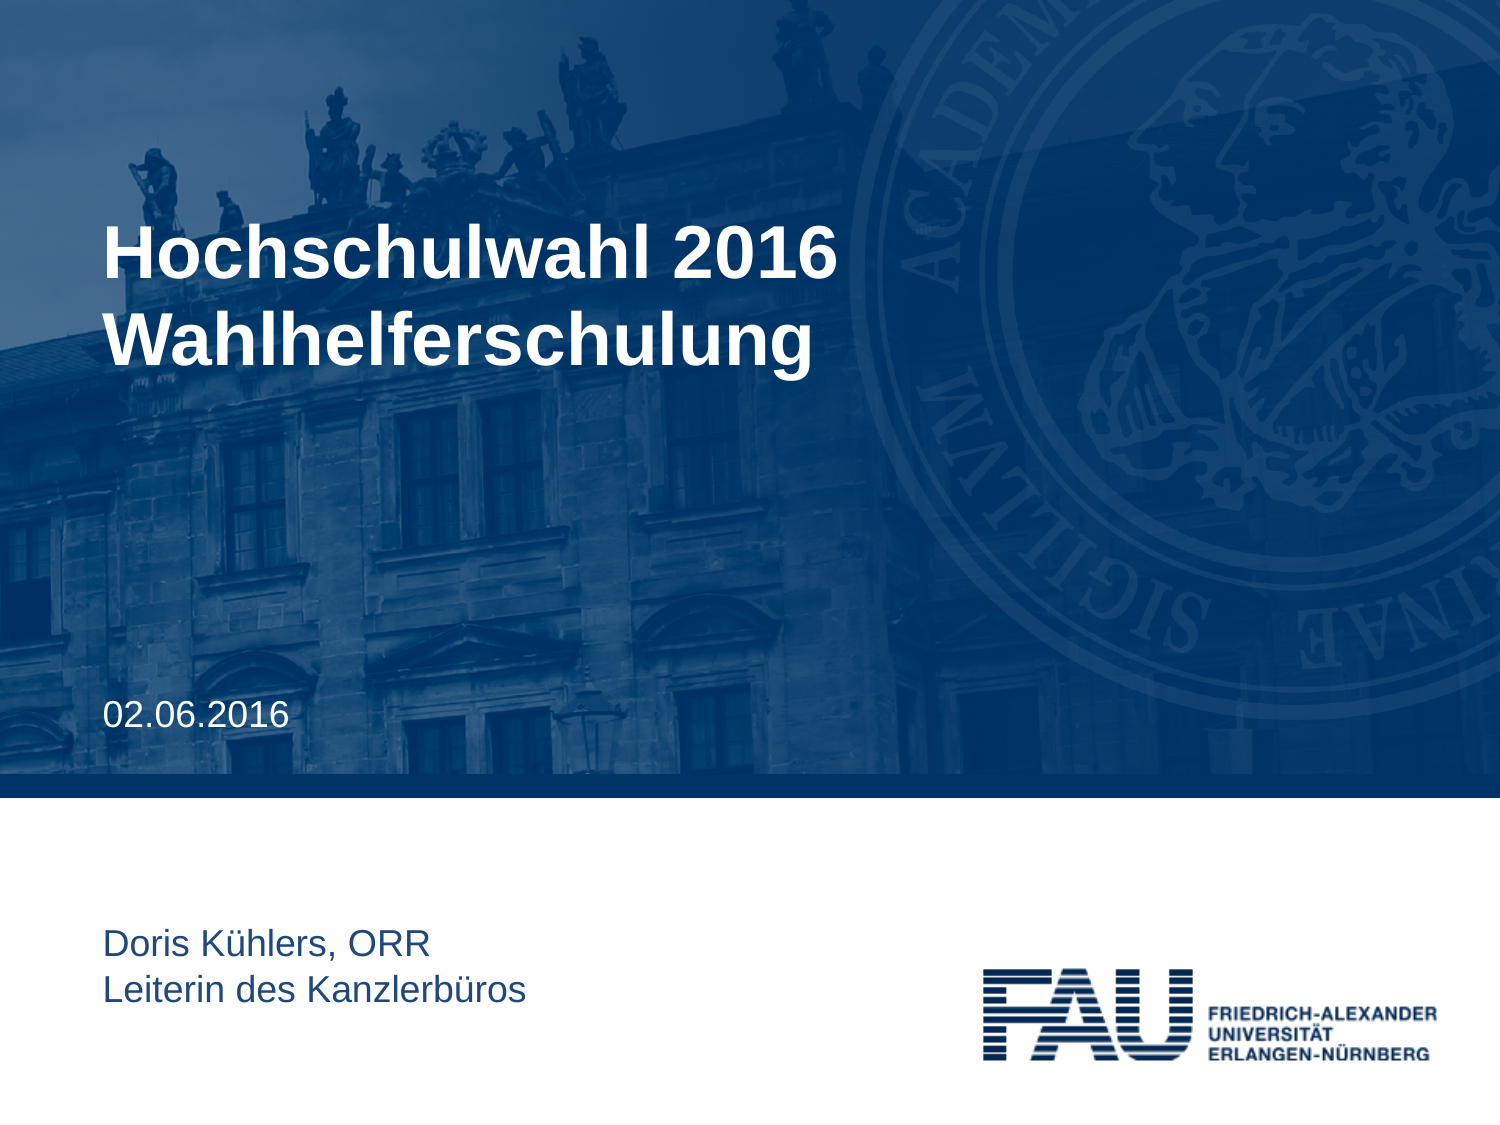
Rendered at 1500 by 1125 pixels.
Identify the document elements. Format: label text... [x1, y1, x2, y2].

picture [0, 0, 1500, 774]
title Hochschulwahl 2016 Wahlhelferschulung [102, 205, 1438, 472]
subtitle 02.06.2016 [102, 557, 771, 736]
